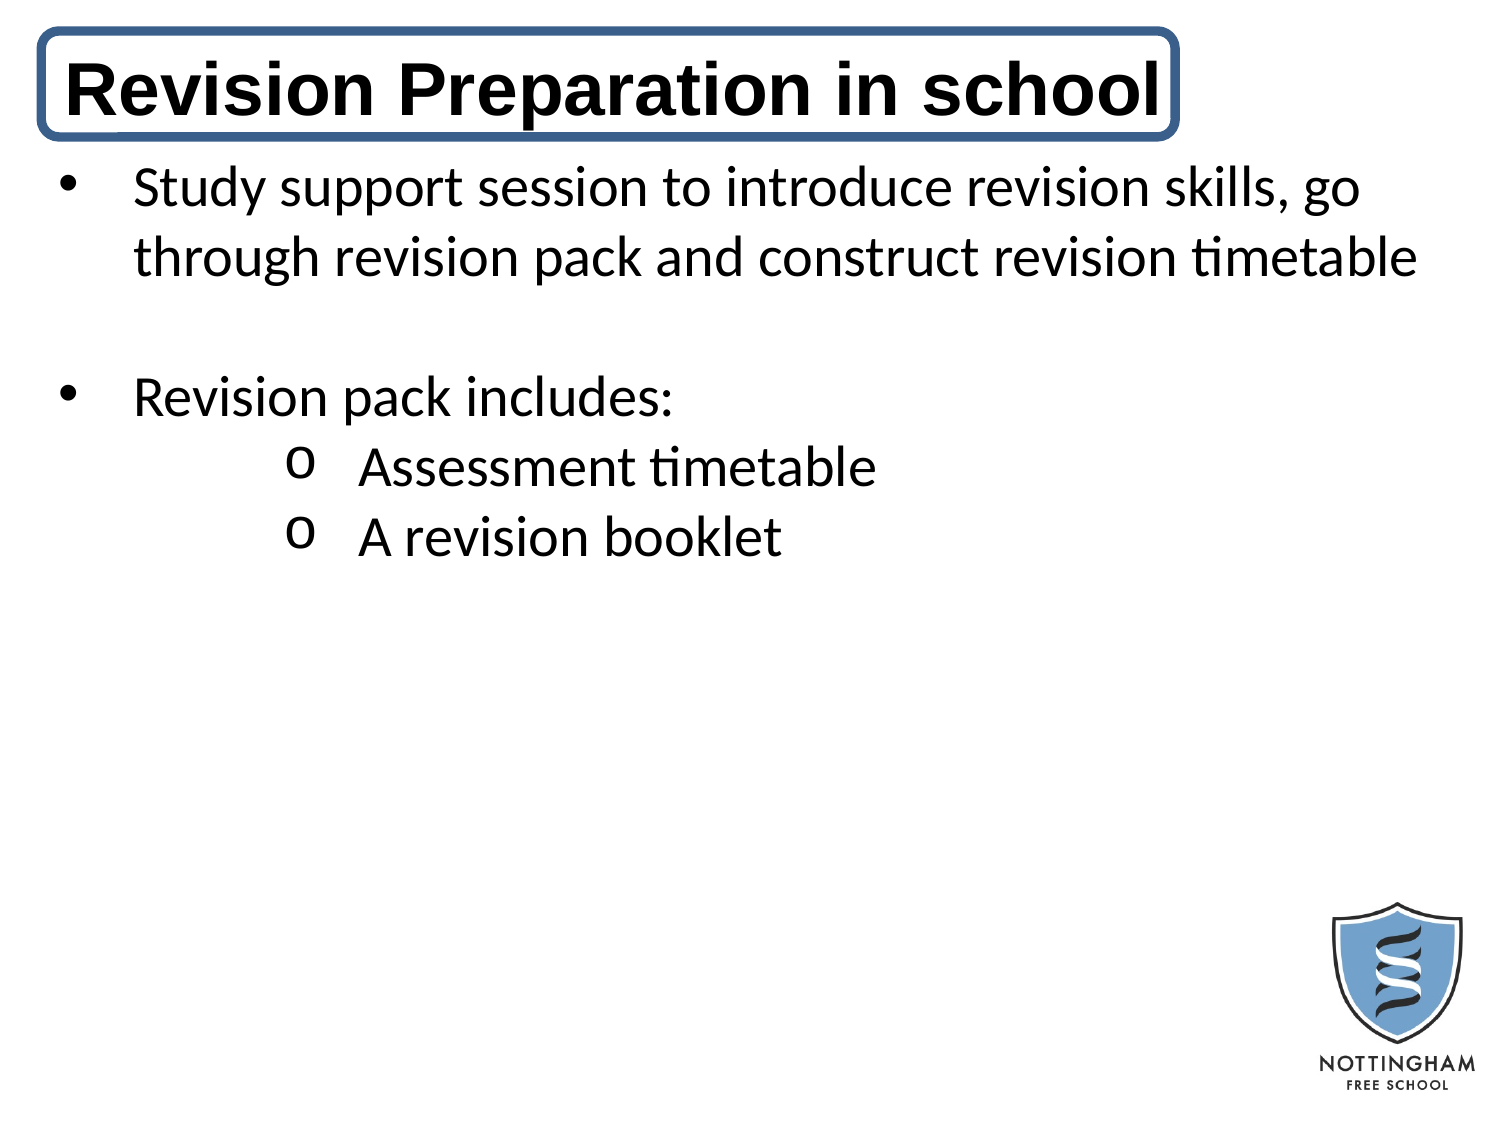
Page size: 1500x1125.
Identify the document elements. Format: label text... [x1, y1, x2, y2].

picture [1316, 900, 1478, 1091]
text_box Study support session to introduce revision skills, go through revision pack and construct revision timetable Revision pack includes: Assessment timetable A revision booklet [43, 140, 1437, 945]
text_box Revision Preparation in school [49, 33, 1179, 139]
text_box [39, 28, 1170, 137]
